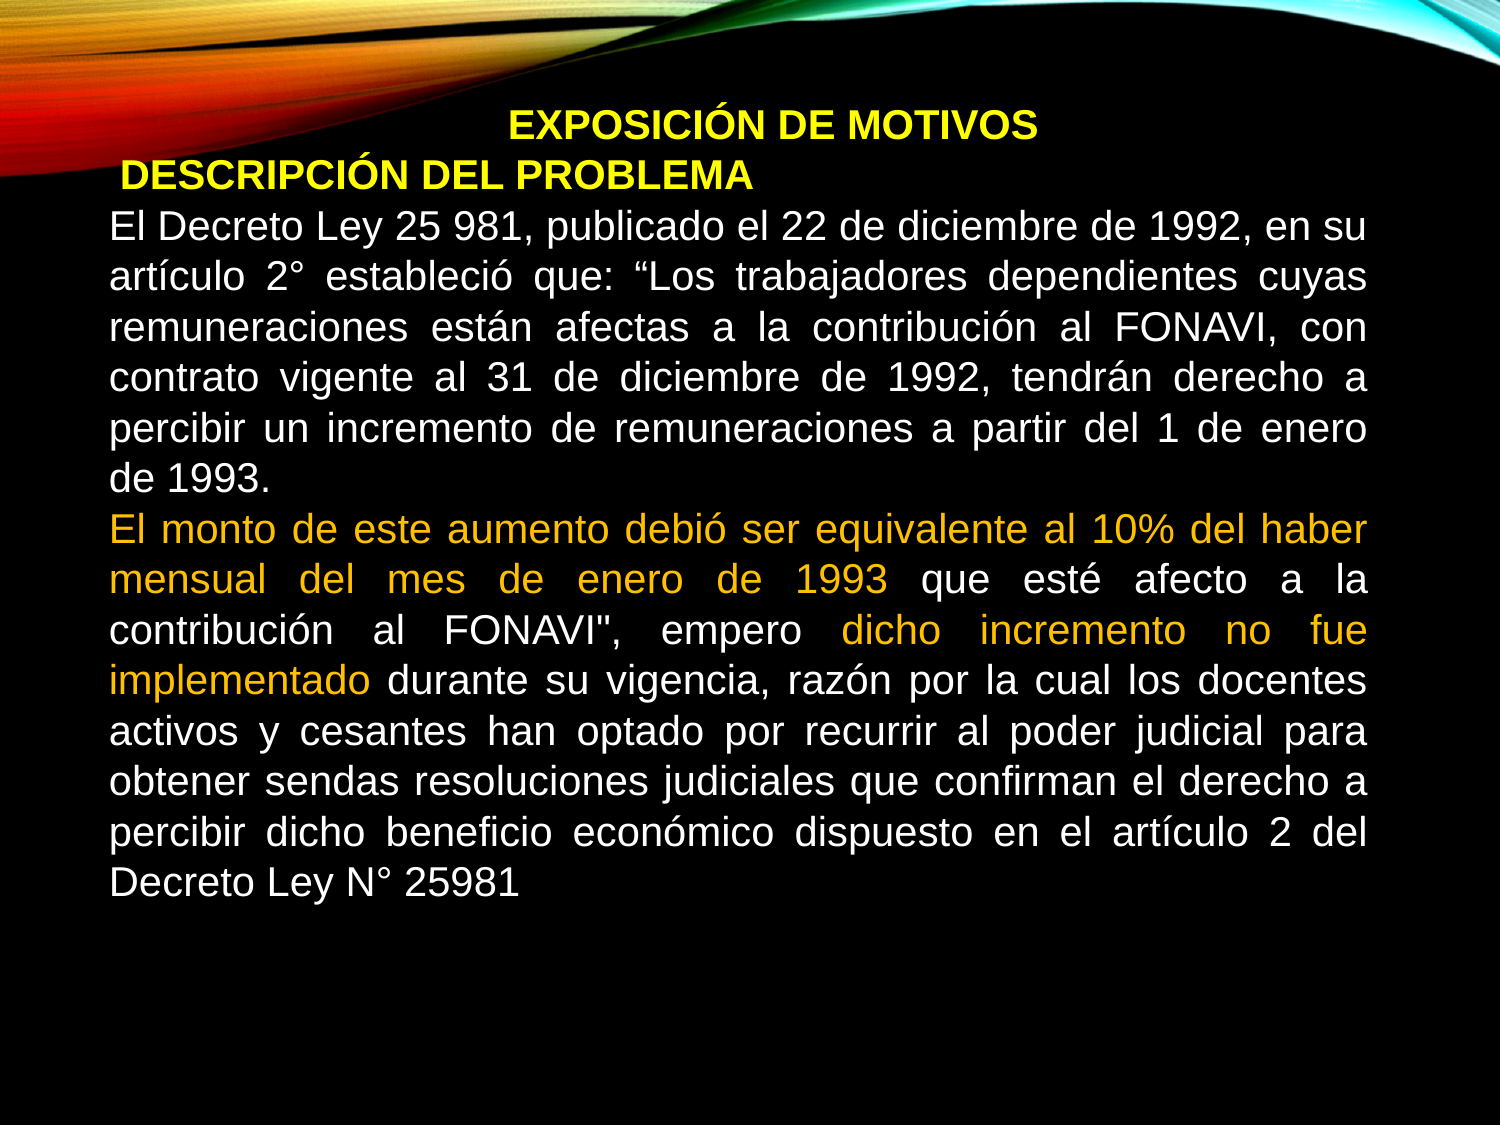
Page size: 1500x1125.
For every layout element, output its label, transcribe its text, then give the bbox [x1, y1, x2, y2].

text_box EXPOSICIÓN DE MOTIVOS DESCRIPCIÓN DEL PROBLEMA El Decreto Ley 25 981, publicado el 22 de diciembre de 1992, en su artículo 2° estableció que: “Los trabajadores dependientes cuyas remuneraciones están afectas a la contribución al FONAVI, con contrato vigente al 31 de diciembre de 1992, tendrán derecho a percibir un incremento de remuneraciones a partir del 1 de enero de 1993. El monto de este aumento debió ser equivalente al 10% del haber mensual del mes de enero de 1993 que esté afecto a la contribución al FONAVI", empero dicho incremento no fue implementado durante su vigencia, razón por la cual los docentes activos y cesantes han optado por recurrir al poder judicial para obtener sendas resoluciones judiciales que confirman el derecho a percibir dicho beneficio económico dispuesto en el artículo 2 del Decreto Ley N° 25981 [58, 90, 1442, 913]
picture [0, 0, 1500, 178]
